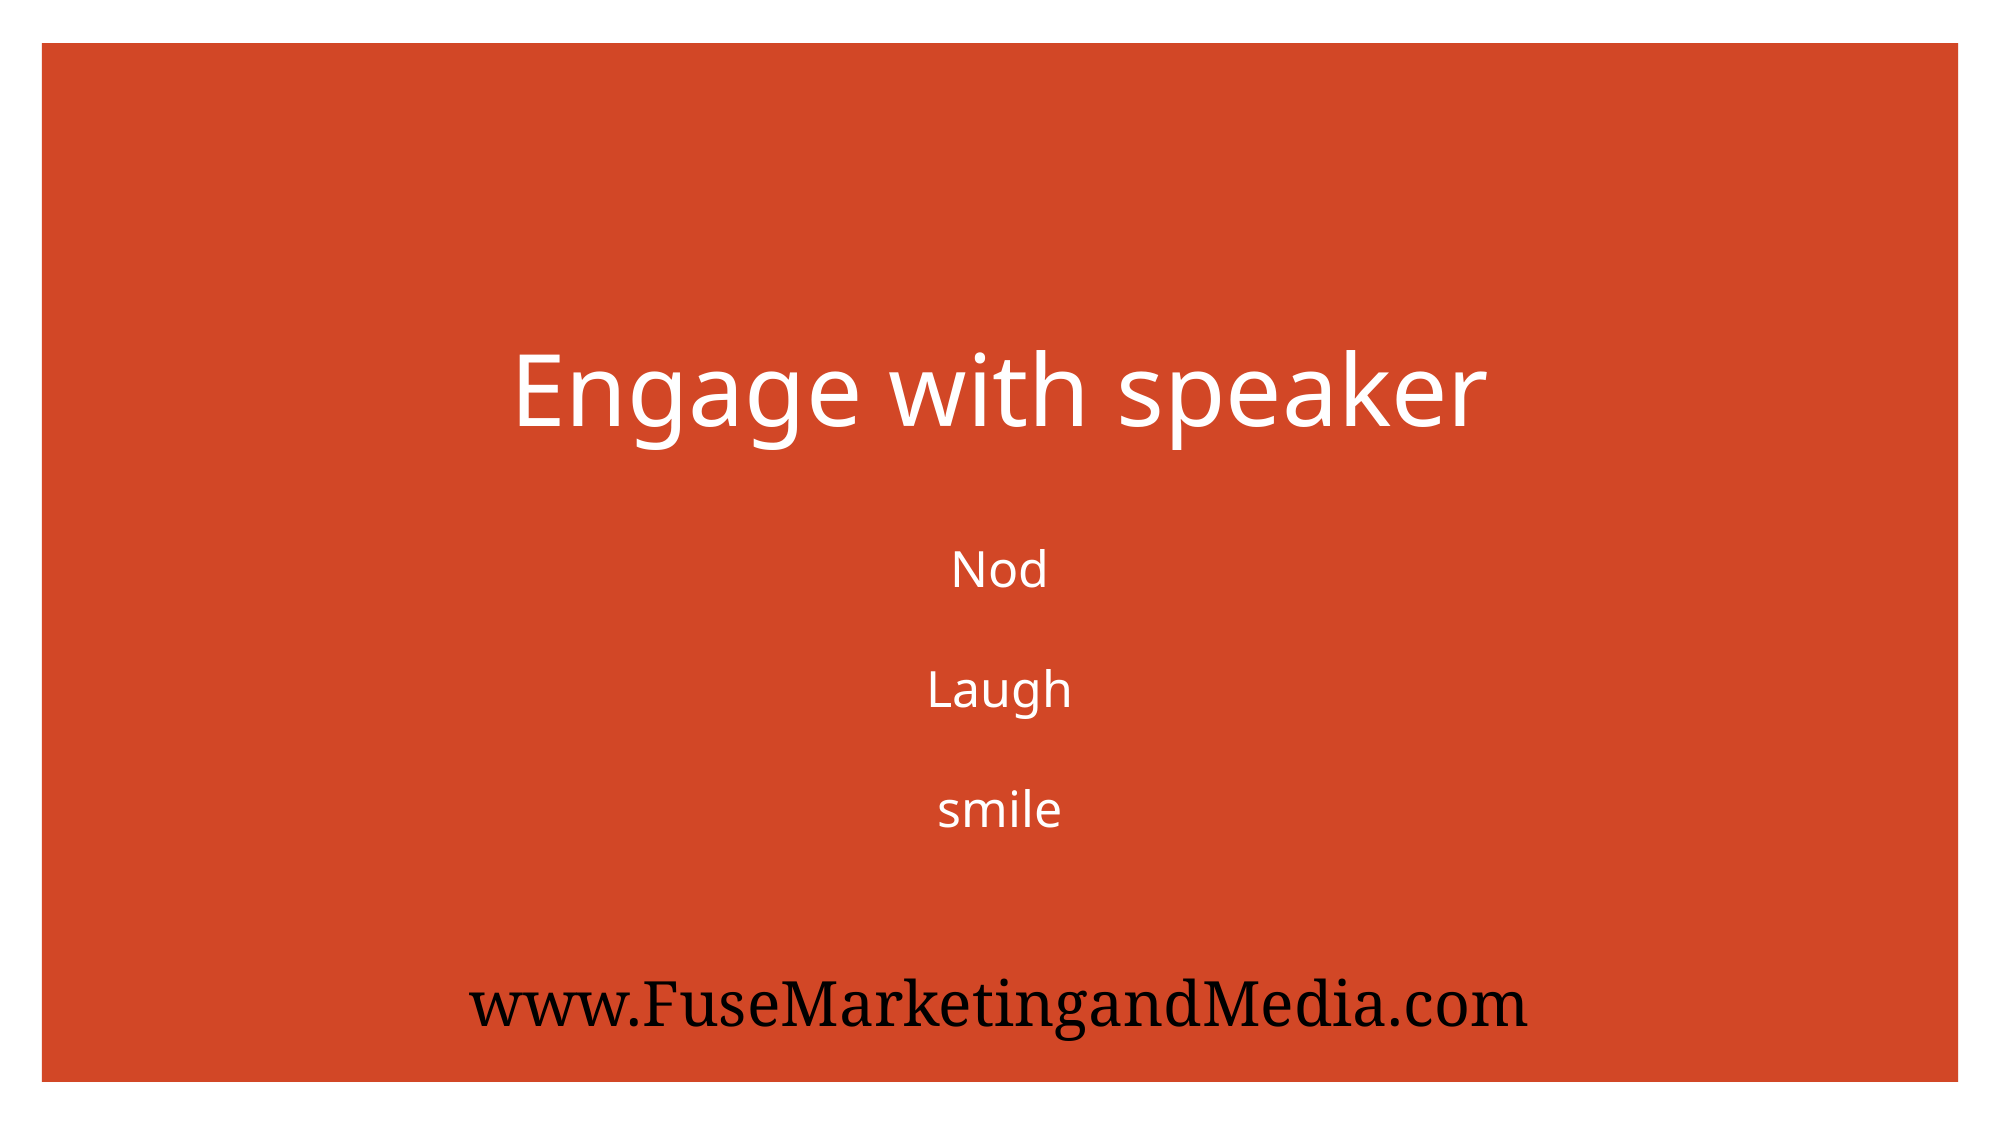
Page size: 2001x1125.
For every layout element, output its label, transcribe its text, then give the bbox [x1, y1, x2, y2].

text_box www.FuseMarketingandMedia.com [42, 956, 1958, 1047]
title Engage with speaker [137, 190, 1863, 491]
text_box Nod Laugh smile [137, 491, 1863, 883]
